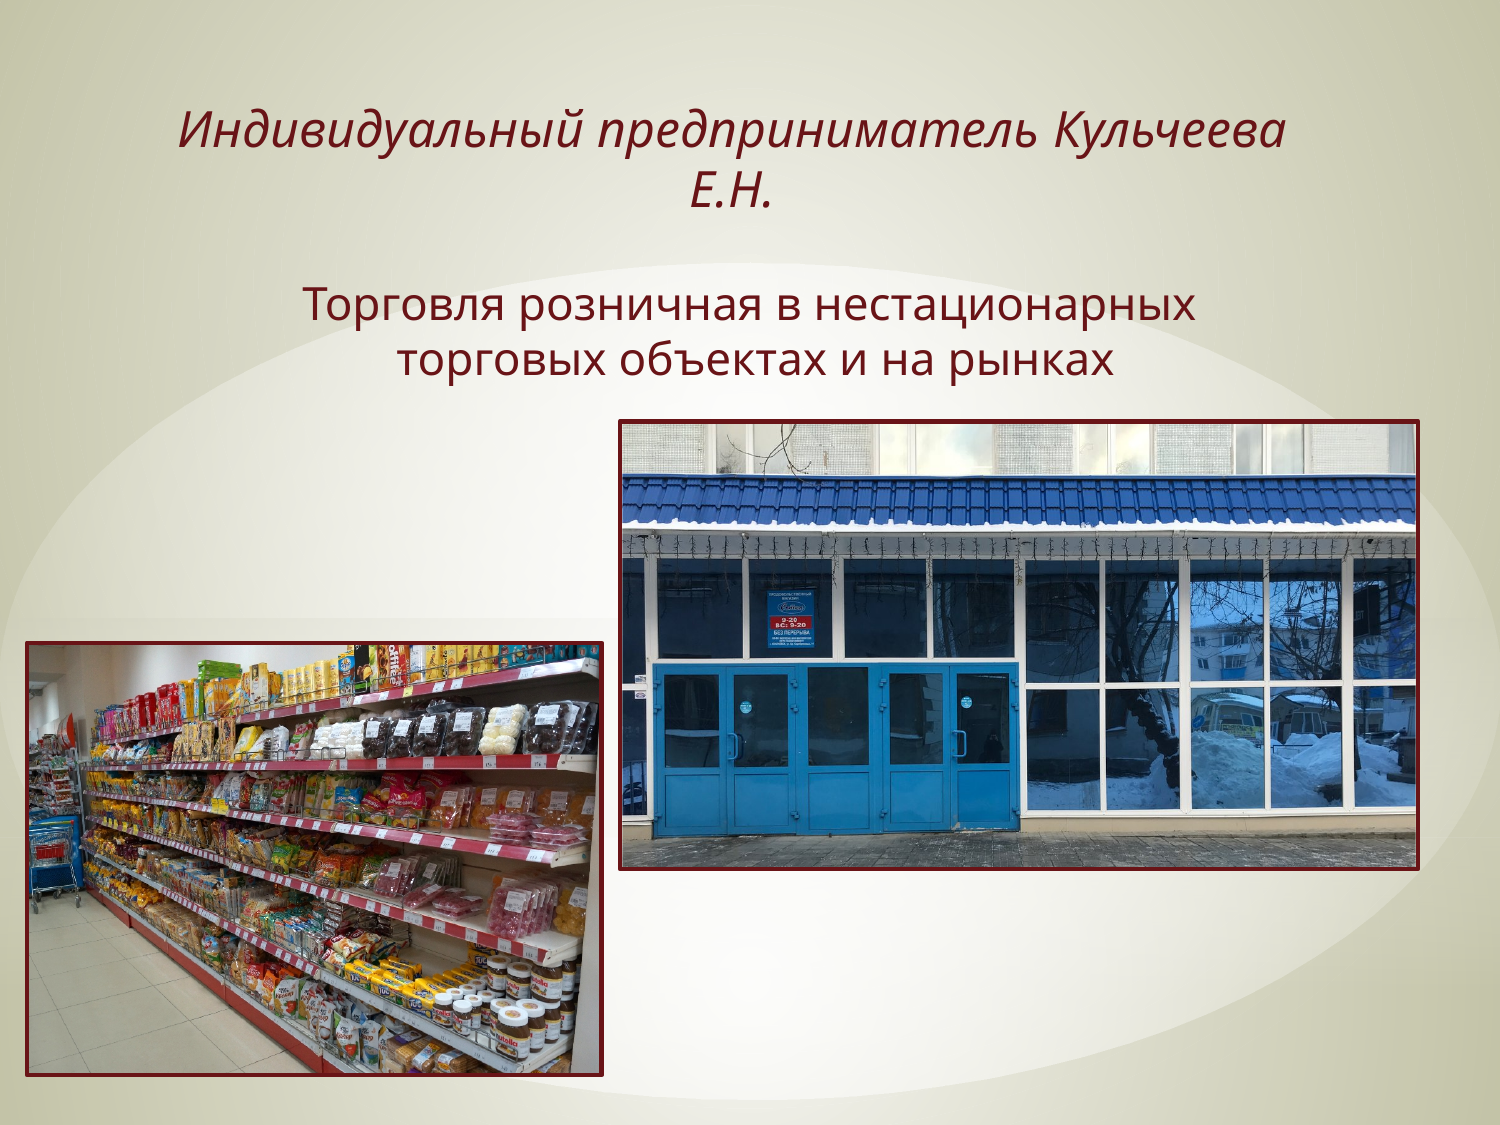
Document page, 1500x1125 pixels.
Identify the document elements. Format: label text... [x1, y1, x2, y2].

text_box Торговля розничная в нестационарных торговых объектах и на рынках [100, 267, 1412, 392]
picture [591, 644, 597, 654]
text_box Индивидуальный предприниматель Кульчеева Е.Н. [159, 89, 1306, 225]
picture [29, 644, 600, 1073]
picture [622, 423, 1416, 867]
